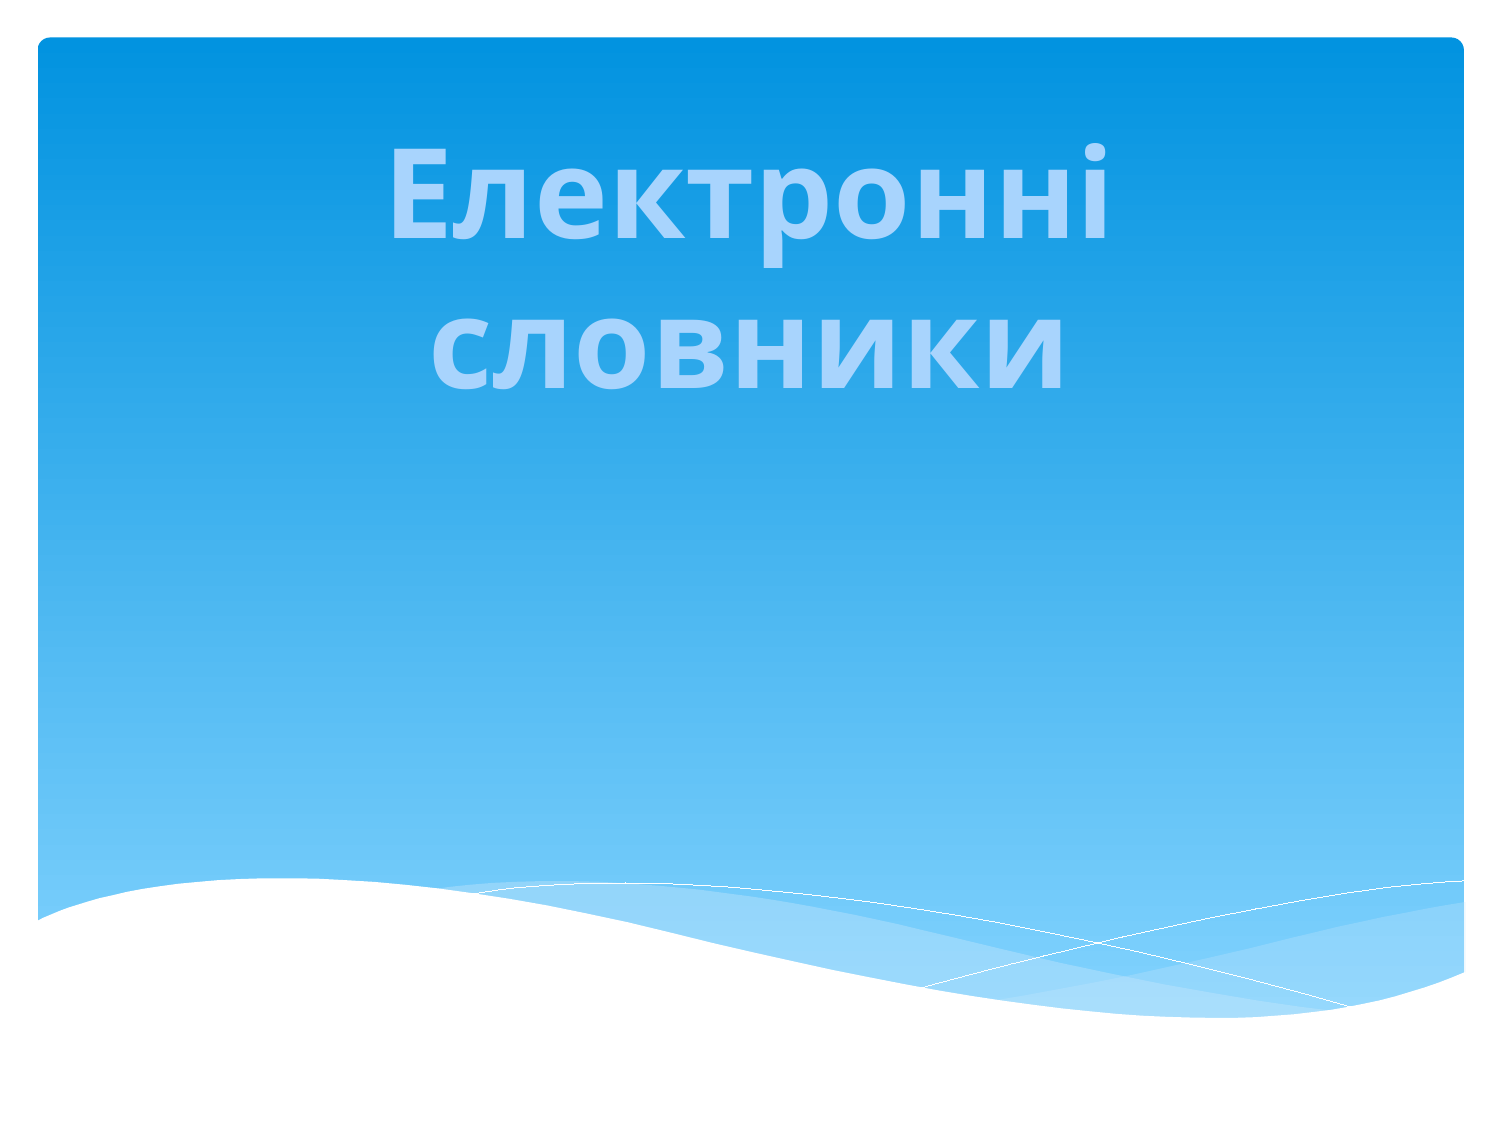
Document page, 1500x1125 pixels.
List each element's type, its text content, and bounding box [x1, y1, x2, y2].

picture [787, 169, 816, 175]
picture [1004, 170, 1022, 175]
picture [395, 149, 445, 175]
picture [764, 170, 780, 175]
picture [688, 170, 751, 175]
picture [660, 170, 681, 175]
picture [553, 169, 590, 175]
picture [966, 170, 984, 175]
picture [1049, 170, 1067, 175]
picture [1086, 170, 1104, 175]
picture [1086, 144, 1105, 161]
title Електронні словники [112, 219, 1388, 421]
picture [472, 170, 523, 175]
picture [618, 170, 636, 175]
picture [921, 170, 939, 175]
picture [852, 169, 890, 175]
